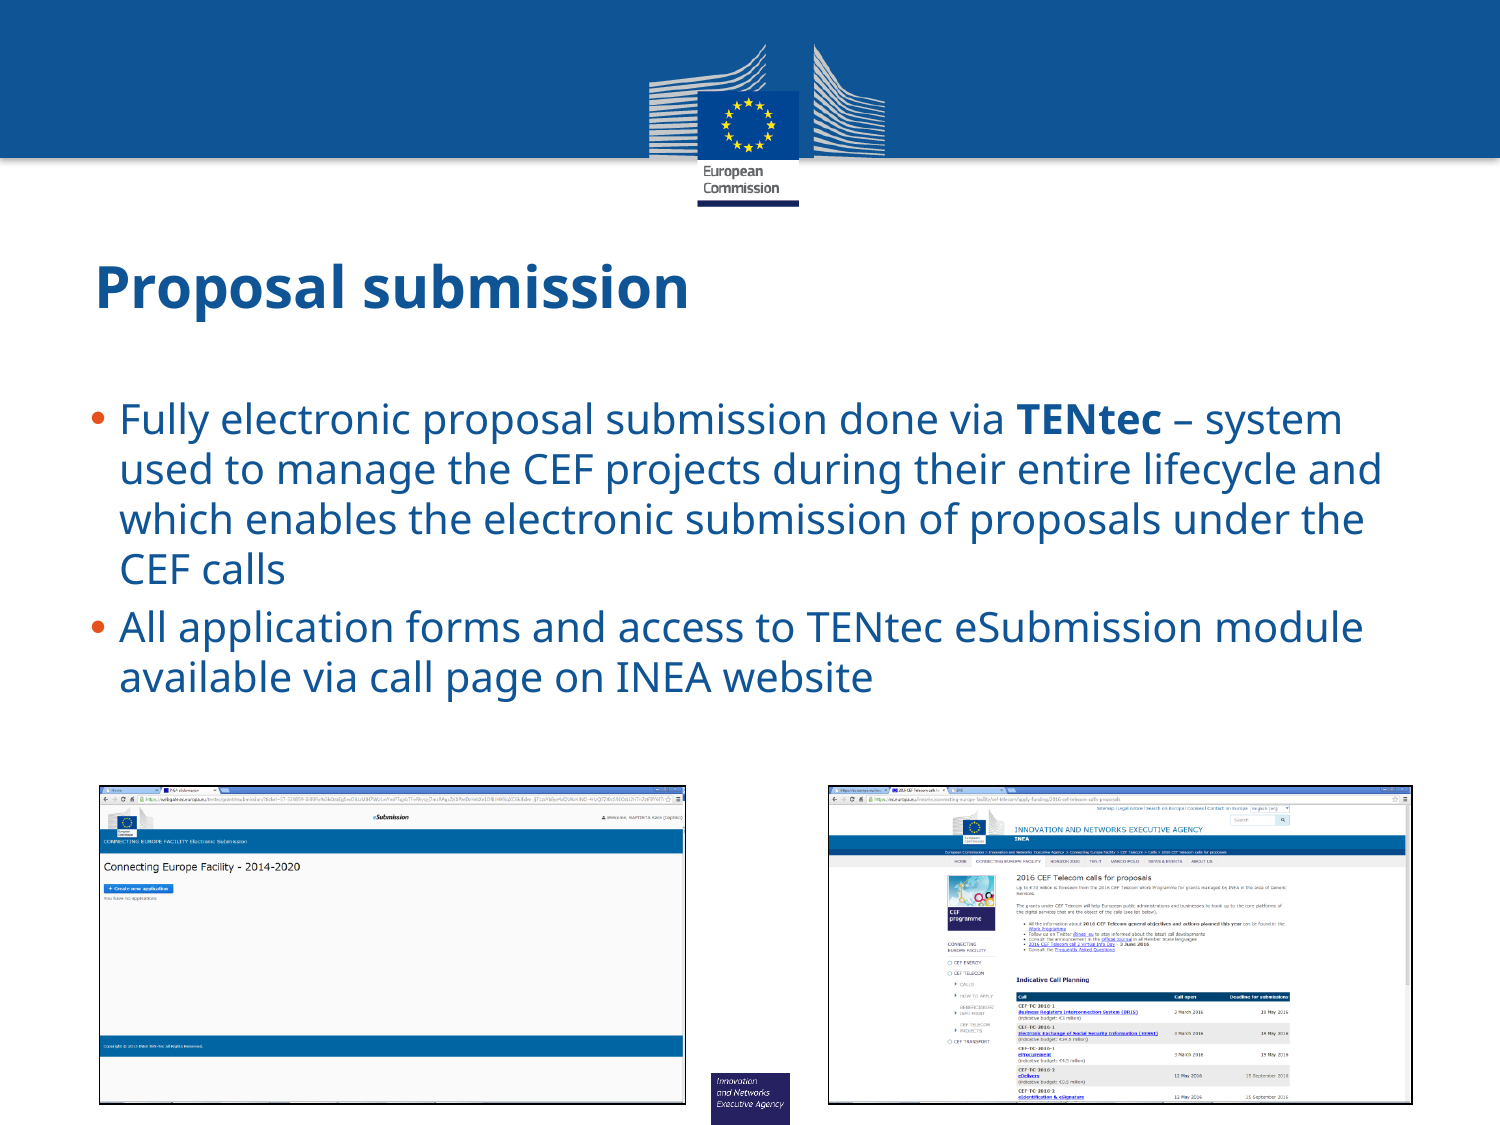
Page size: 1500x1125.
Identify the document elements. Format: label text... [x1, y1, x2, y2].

picture [100, 786, 686, 1104]
picture [649, 43, 885, 207]
picture [711, 1073, 790, 1125]
title Proposal submission [64, 219, 1415, 350]
list Fully electronic proposal submission done via TENtec – system used to manage the CEF projects during their entire lifecycle and which enables the electronic submission of proposals under the CEF calls All application forms and access to TENtec eSubmission module available via call page on INEA website [75, 385, 1425, 988]
picture [829, 786, 1412, 1104]
slide_number 35 [1416, 1024, 1425, 1103]
